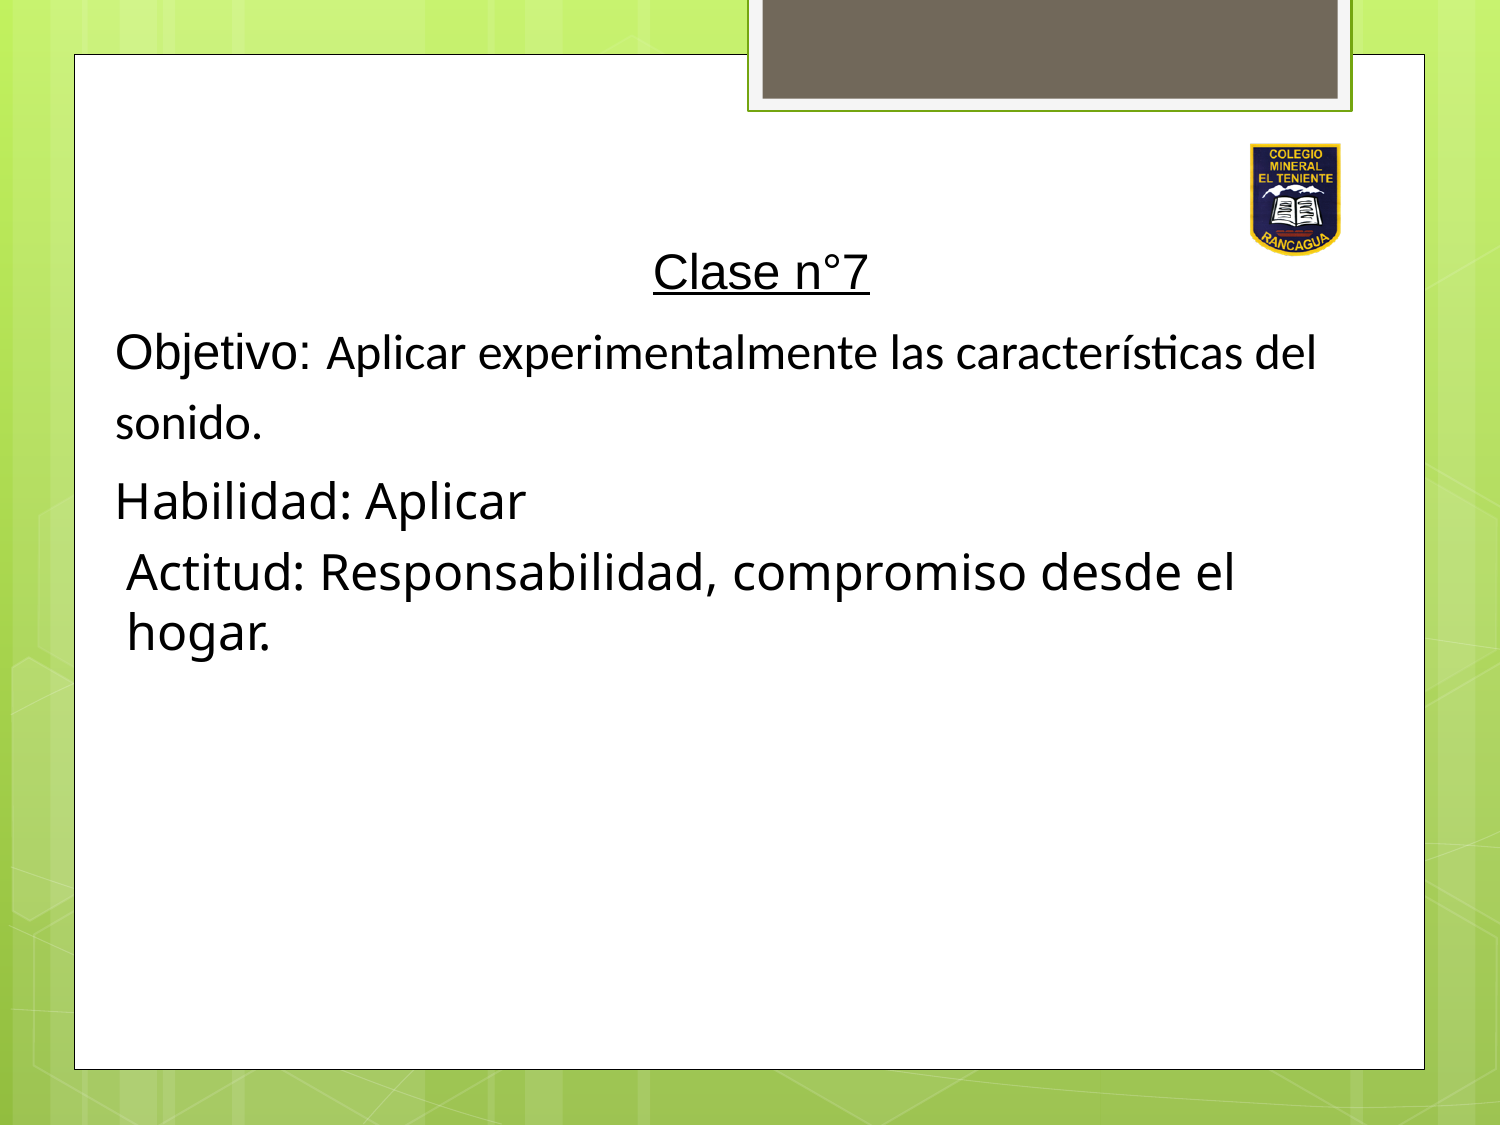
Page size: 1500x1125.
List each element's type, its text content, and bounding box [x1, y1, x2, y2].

picture [1245, 136, 1345, 259]
text_box Clase n°7 Objetivo: Aplicar experimentalmente las características del sonido. Habilidad: Aplicar Actitud: Responsabilidad, compromiso desde el hogar. [100, 231, 1412, 668]
